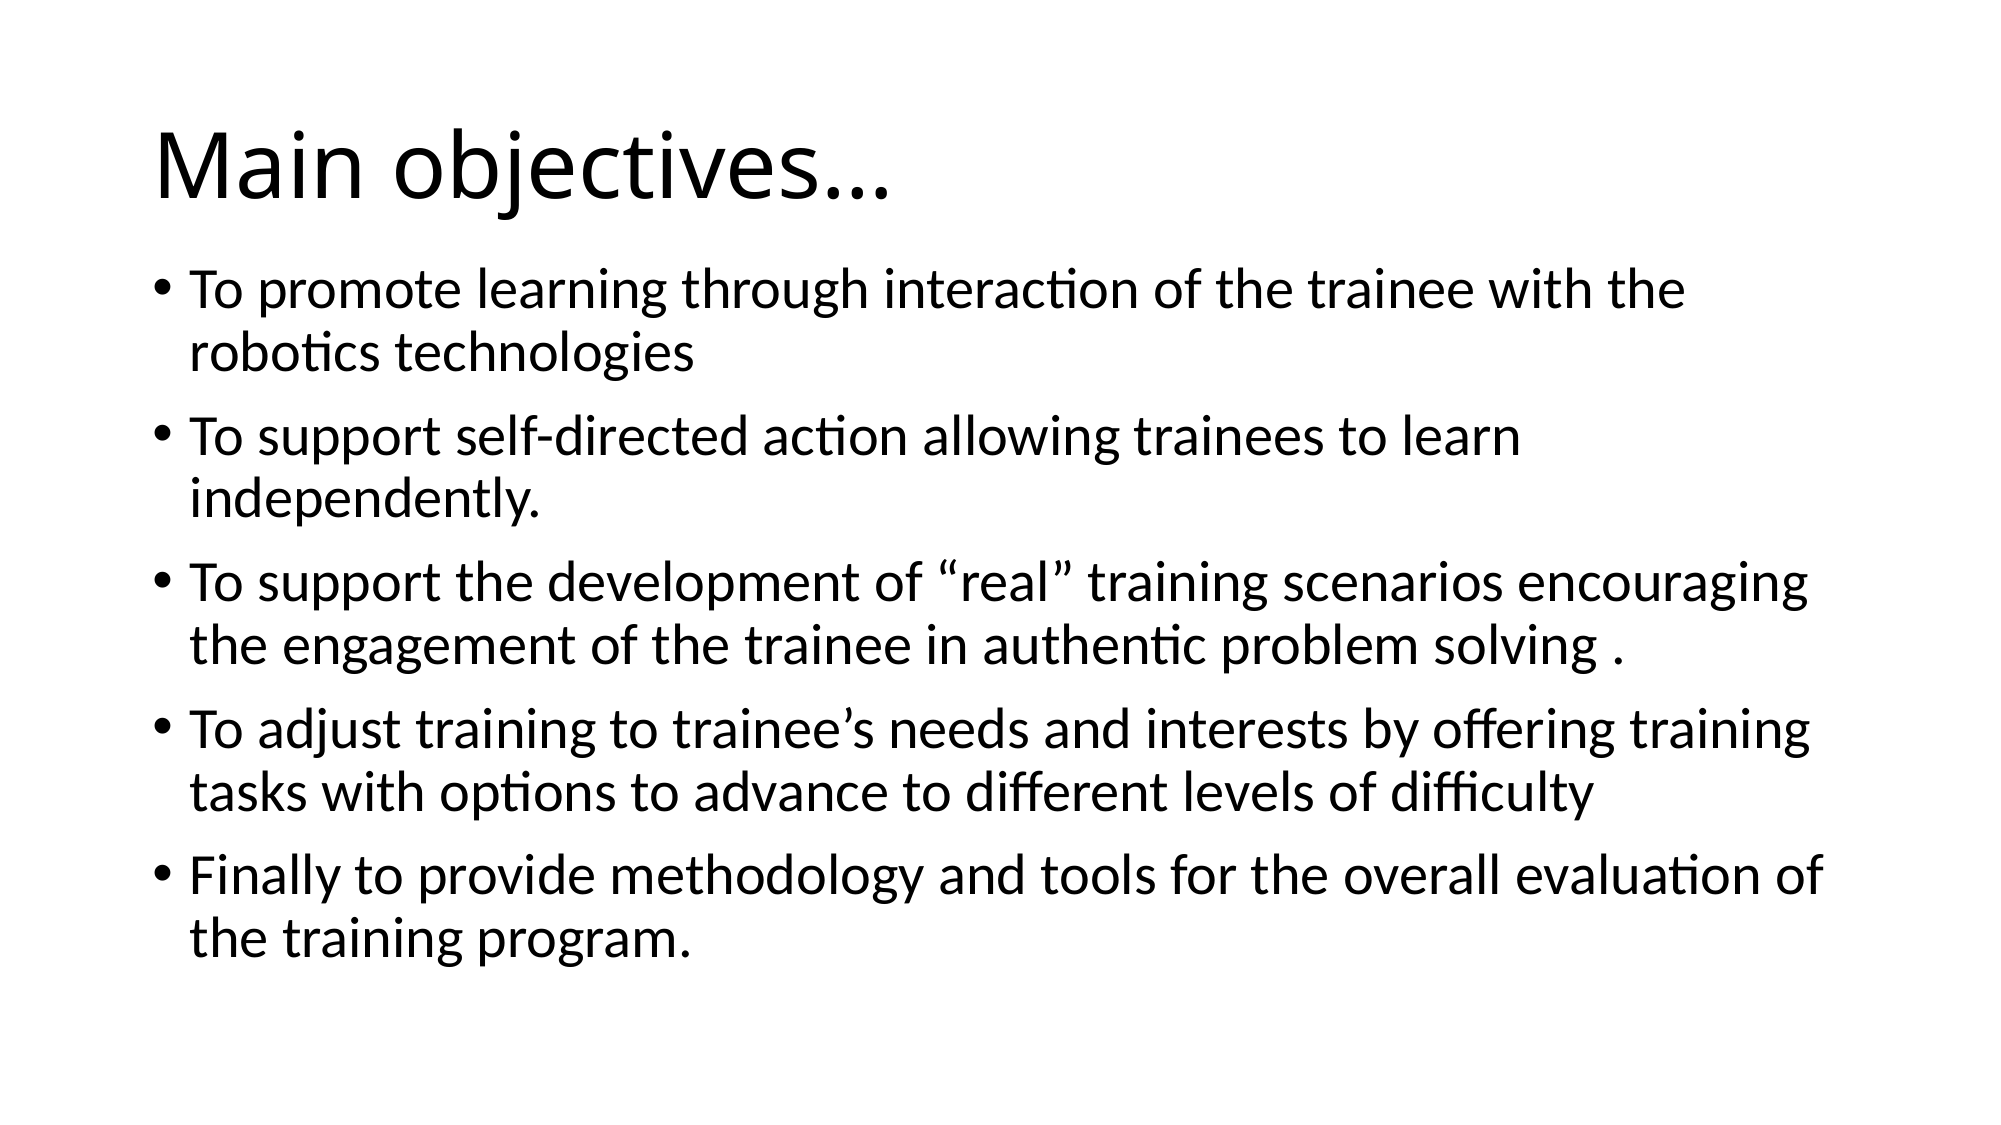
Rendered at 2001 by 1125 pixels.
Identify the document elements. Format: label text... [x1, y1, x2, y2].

title Main objectives… [137, 59, 1863, 250]
list To promote learning through interaction of the trainee with the robotics technologies To support self-directed action allowing trainees to learn independently. To support the development of “real” training scenarios encouraging the engagement of the trainee in authentic problem solving . To adjust training to trainee’s needs and interests by offering training tasks with options to advance to different levels of difficulty Finally to provide methodology and tools for the overall evaluation of the training program. [137, 250, 1863, 1014]
